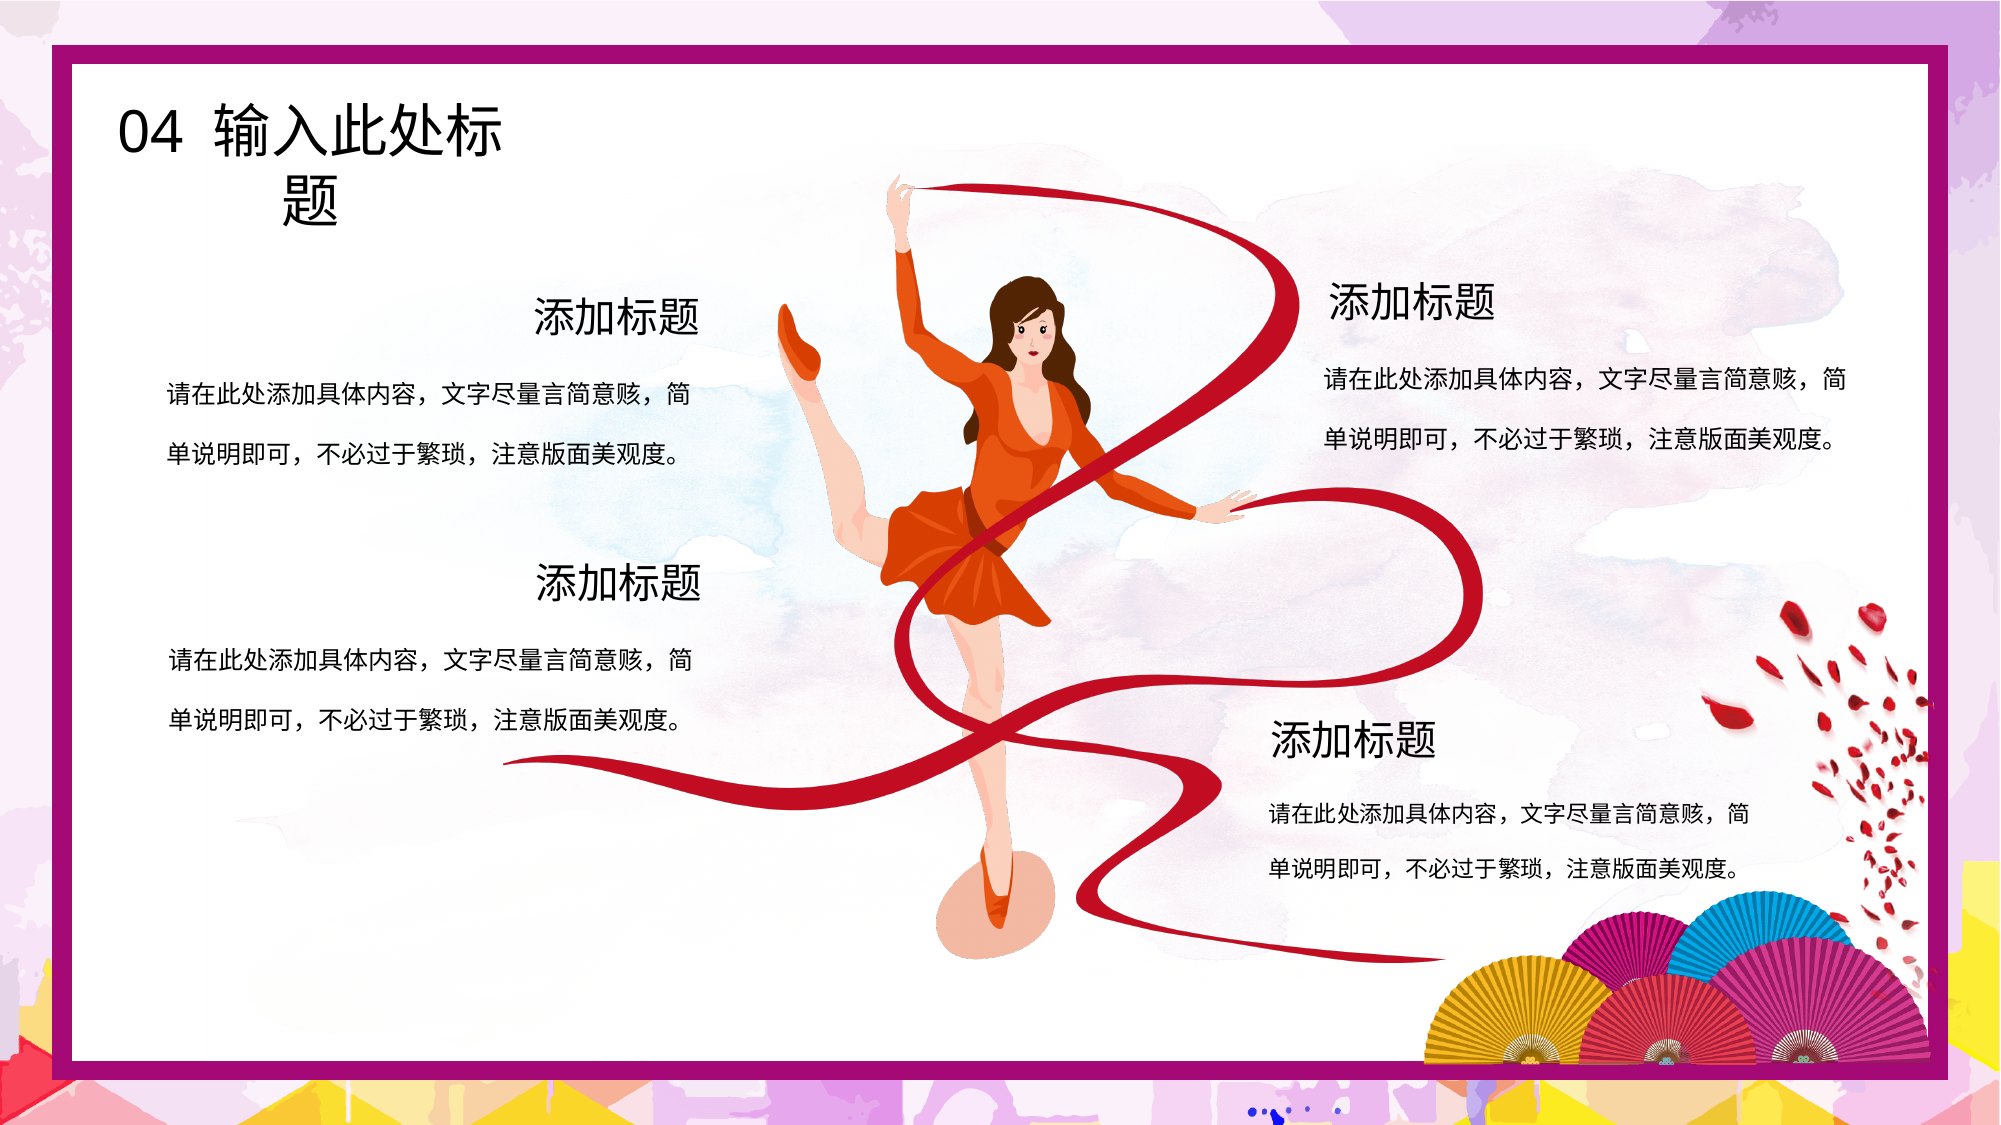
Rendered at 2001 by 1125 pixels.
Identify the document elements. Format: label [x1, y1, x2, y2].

picture [0, 0, 2000, 1125]
text_box [41, 273, 503, 469]
text_box [44, 539, 503, 735]
text_box [1483, 696, 1786, 939]
text_box [1400, 939, 1951, 1088]
text_box [1483, 258, 1880, 515]
